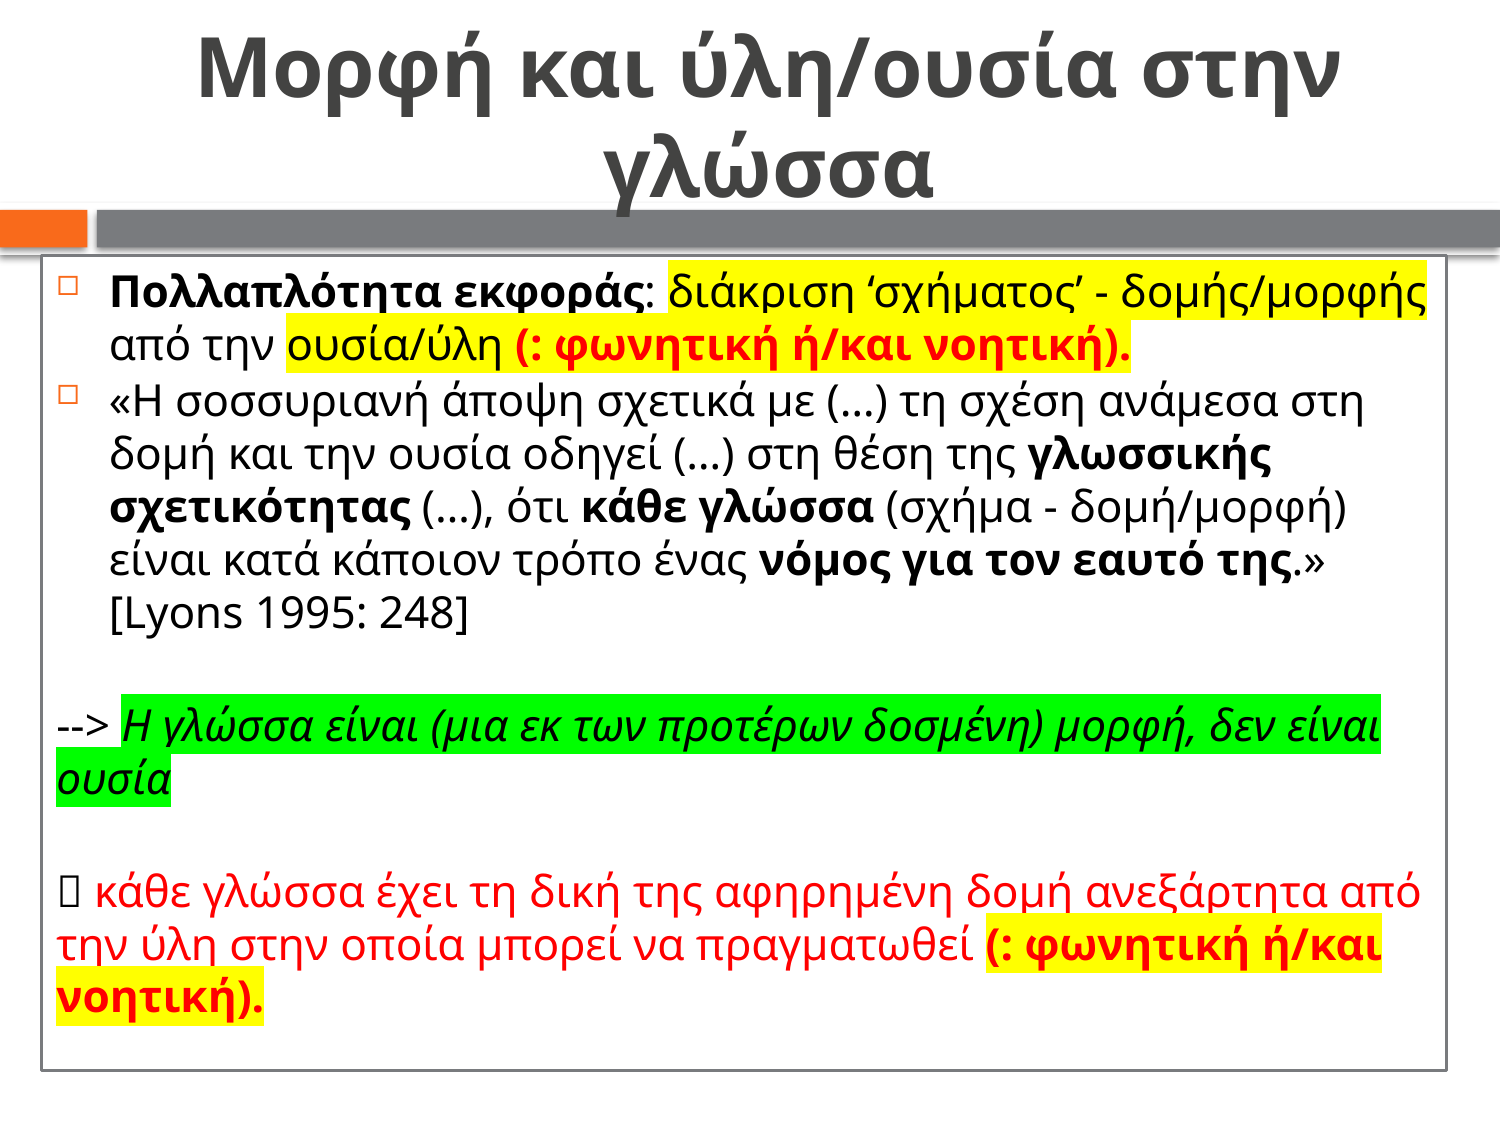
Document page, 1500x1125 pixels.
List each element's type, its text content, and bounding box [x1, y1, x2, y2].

title Μορφή και ύλη/ουσία στην γλώσσα [100, 37, 1439, 201]
list Πολλαπλότητα εκφοράς: διάκριση ‘σχήματος’ - δομής/μορφής από την ουσία/ύλη (: φωνητική ή/και νοητική). «Η σοσσυριανή άποψη σχετικά με (…) τη σχέση ανάμεσα στη δομή και την ουσία οδηγεί (…) στη θέση της γλωσσικής σχετικότητας (…), ότι κάθε γλώσσα (σχήμα - δομή/μορφή) είναι κατά κάποιον τρόπο ένας νόμος για τον εαυτό της.» [Lyons 1995: 248] --> Η γλώσσα είναι (μια εκ των προτέρων δοσμένη) μορφή, δεν είναι ουσία  κάθε γλώσσα έχει τη δική της αφηρημένη δομή ανεξάρτητα από την ύλη στην οποία μπορεί να πραγματωθεί (: φωνητική ή/και νοητική). [40, 254, 1448, 1072]
